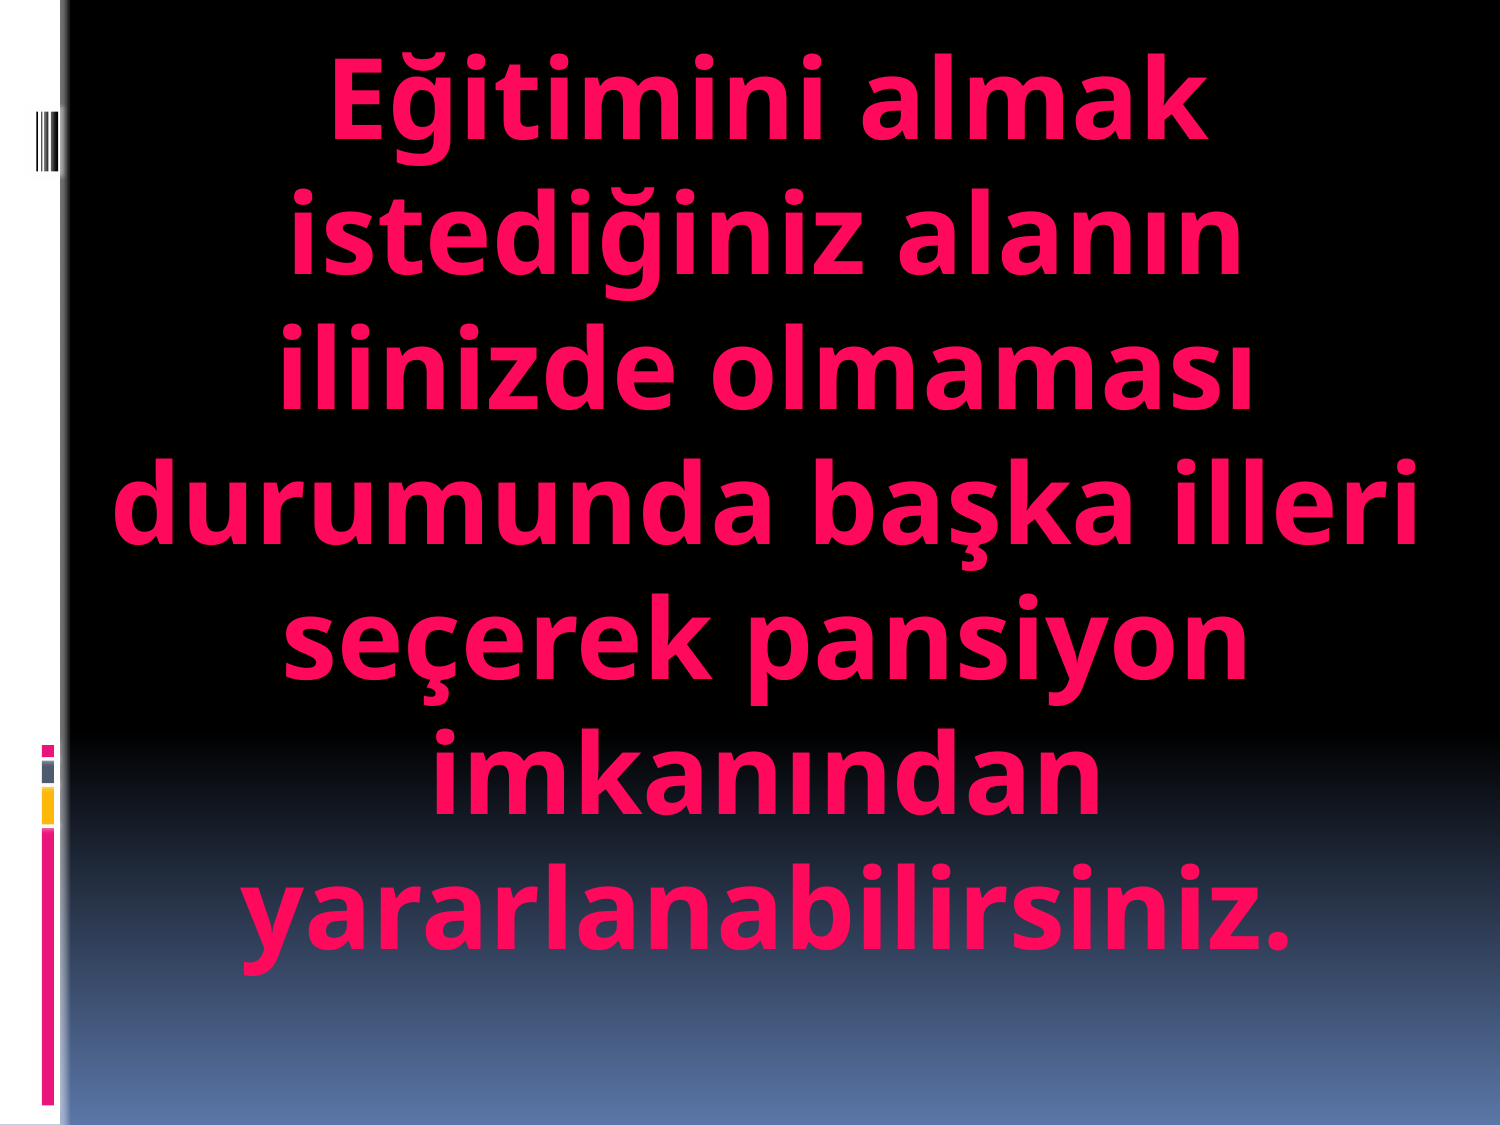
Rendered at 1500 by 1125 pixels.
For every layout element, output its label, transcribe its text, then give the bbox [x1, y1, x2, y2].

text_box Eğitimini almak istediğiniz alanın ilinizde olmaması durumunda başka illeri seçerek pansiyon imkanından yararlanabilirsiniz. [93, 19, 1442, 980]
